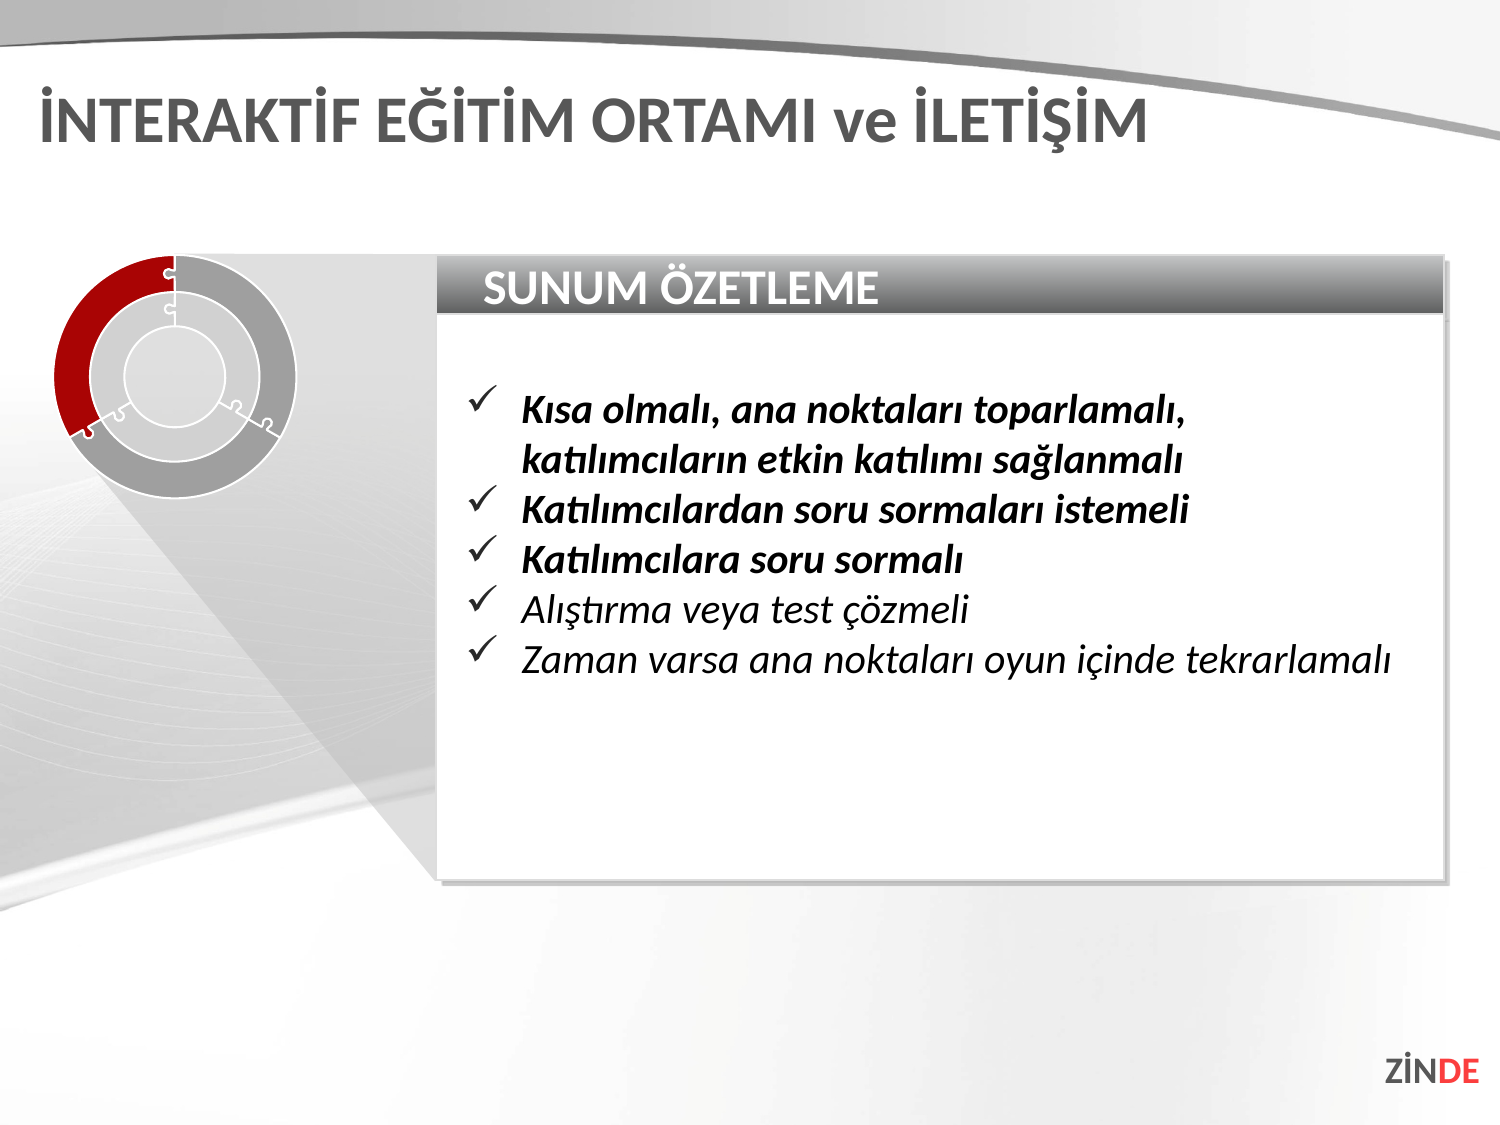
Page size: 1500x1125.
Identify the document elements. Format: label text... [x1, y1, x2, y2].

text_box İNTERAKTİF EĞİTİM ORTAMI ve İLETİŞİM [38, 67, 1485, 174]
picture [0, 0, 1500, 1125]
text_box Kısa olmalı, ana noktaları toparlamalı, katılımcıların etkin katılımı sağlanmalı Katılımcılardan soru sormaları istemeli Katılımcılara soru sormalı Alıştırma veya test çözmeli Zaman varsa ana noktaları oyun içinde tekrarlamalı [435, 314, 1444, 881]
text_box SUNUM ÖZETLEME [435, 255, 1444, 314]
text_box [125, 253, 436, 882]
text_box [52, 254, 297, 499]
text_box ZİNDE [1379, 1046, 1480, 1125]
